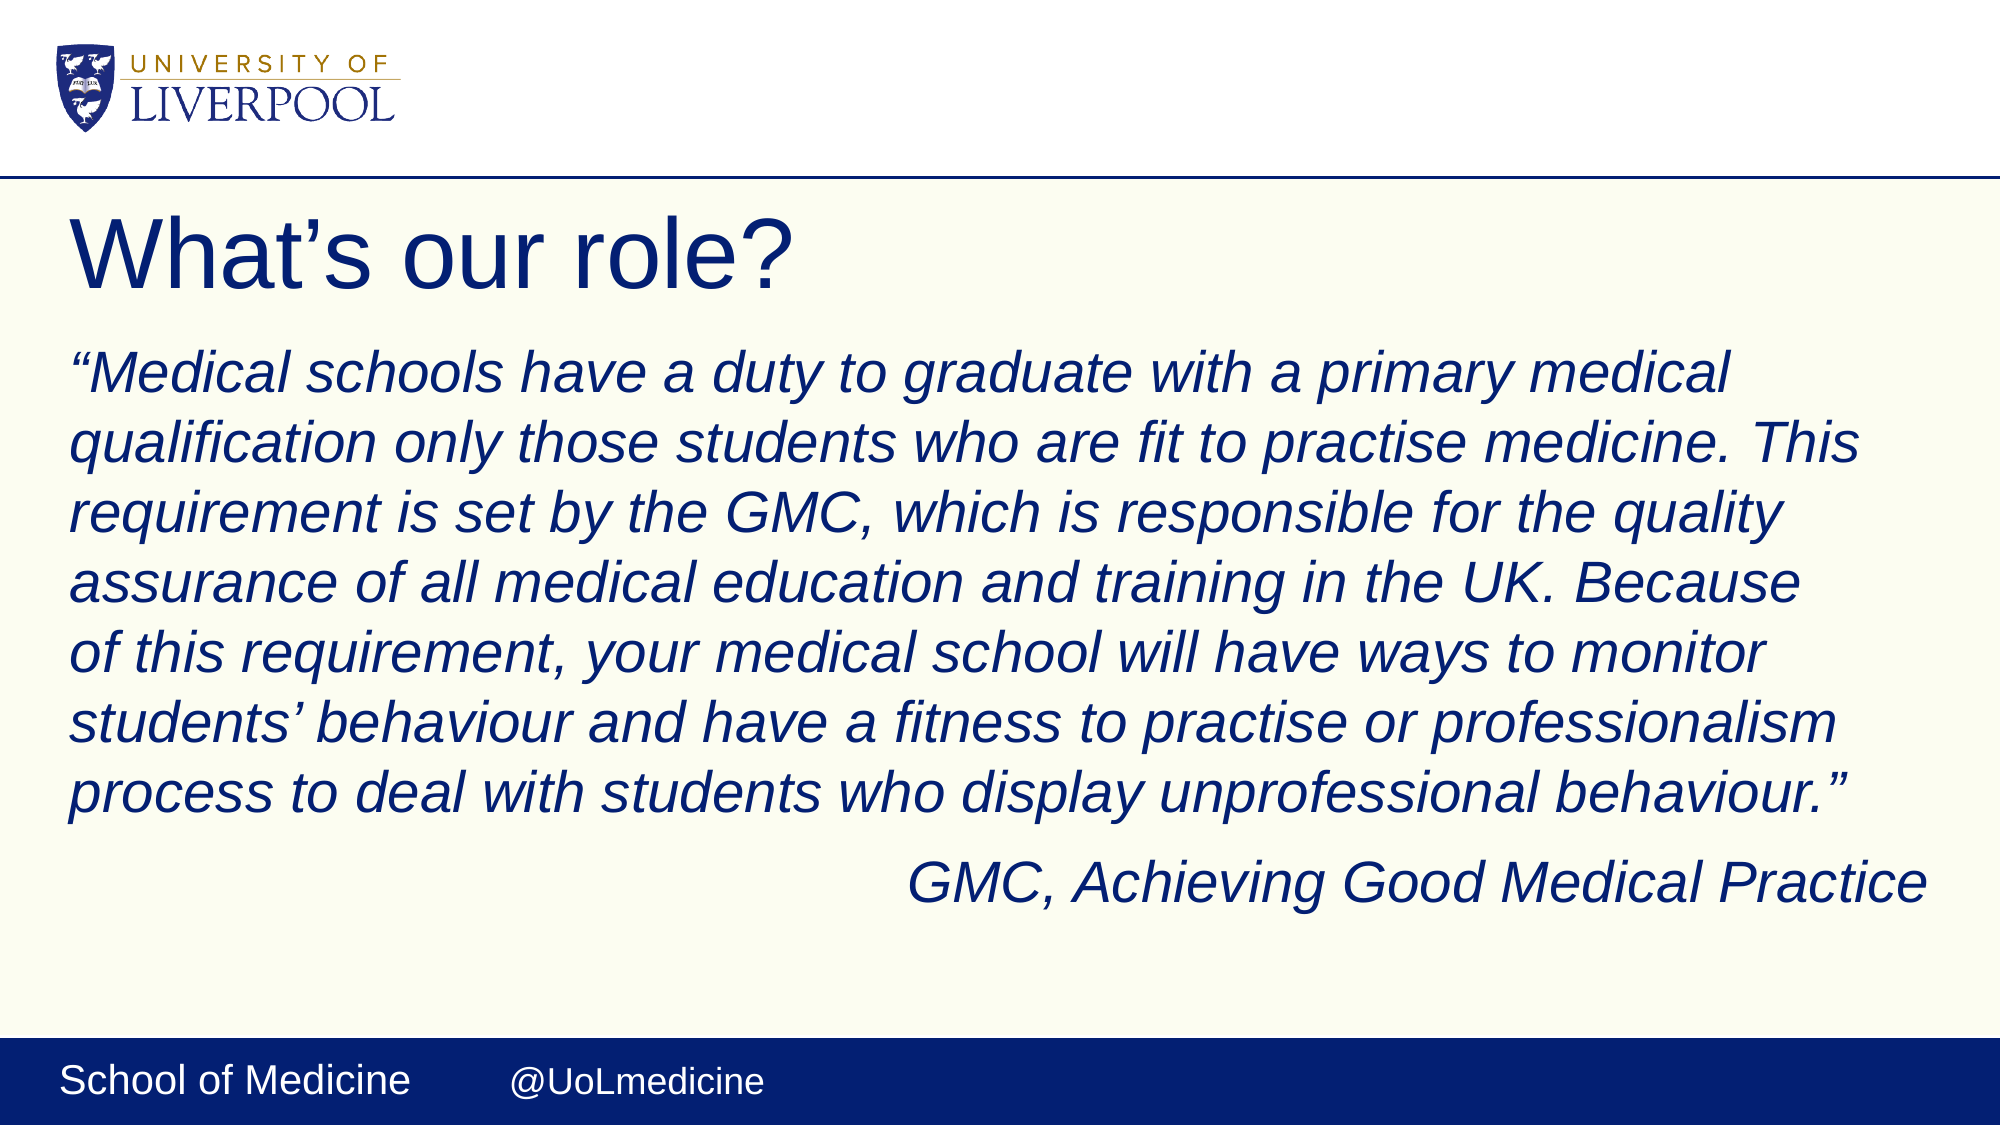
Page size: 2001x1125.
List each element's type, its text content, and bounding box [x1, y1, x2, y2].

picture [56, 44, 401, 133]
title What’s our role? [55, 195, 1945, 314]
list “Medical schools have a duty to graduate with a primary medical qualification only those students who are fit to practise medicine. This requirement is set by the GMC, which is responsible for the quality assurance of all medical education and training in the UK. Because of this requirement, your medical school will have ways to monitor students’ behaviour and have a fitness to practise or professionalism process to deal with students who display unprofessional behaviour.” GMC, Achieving Good Medical Practice [55, 326, 1945, 1035]
